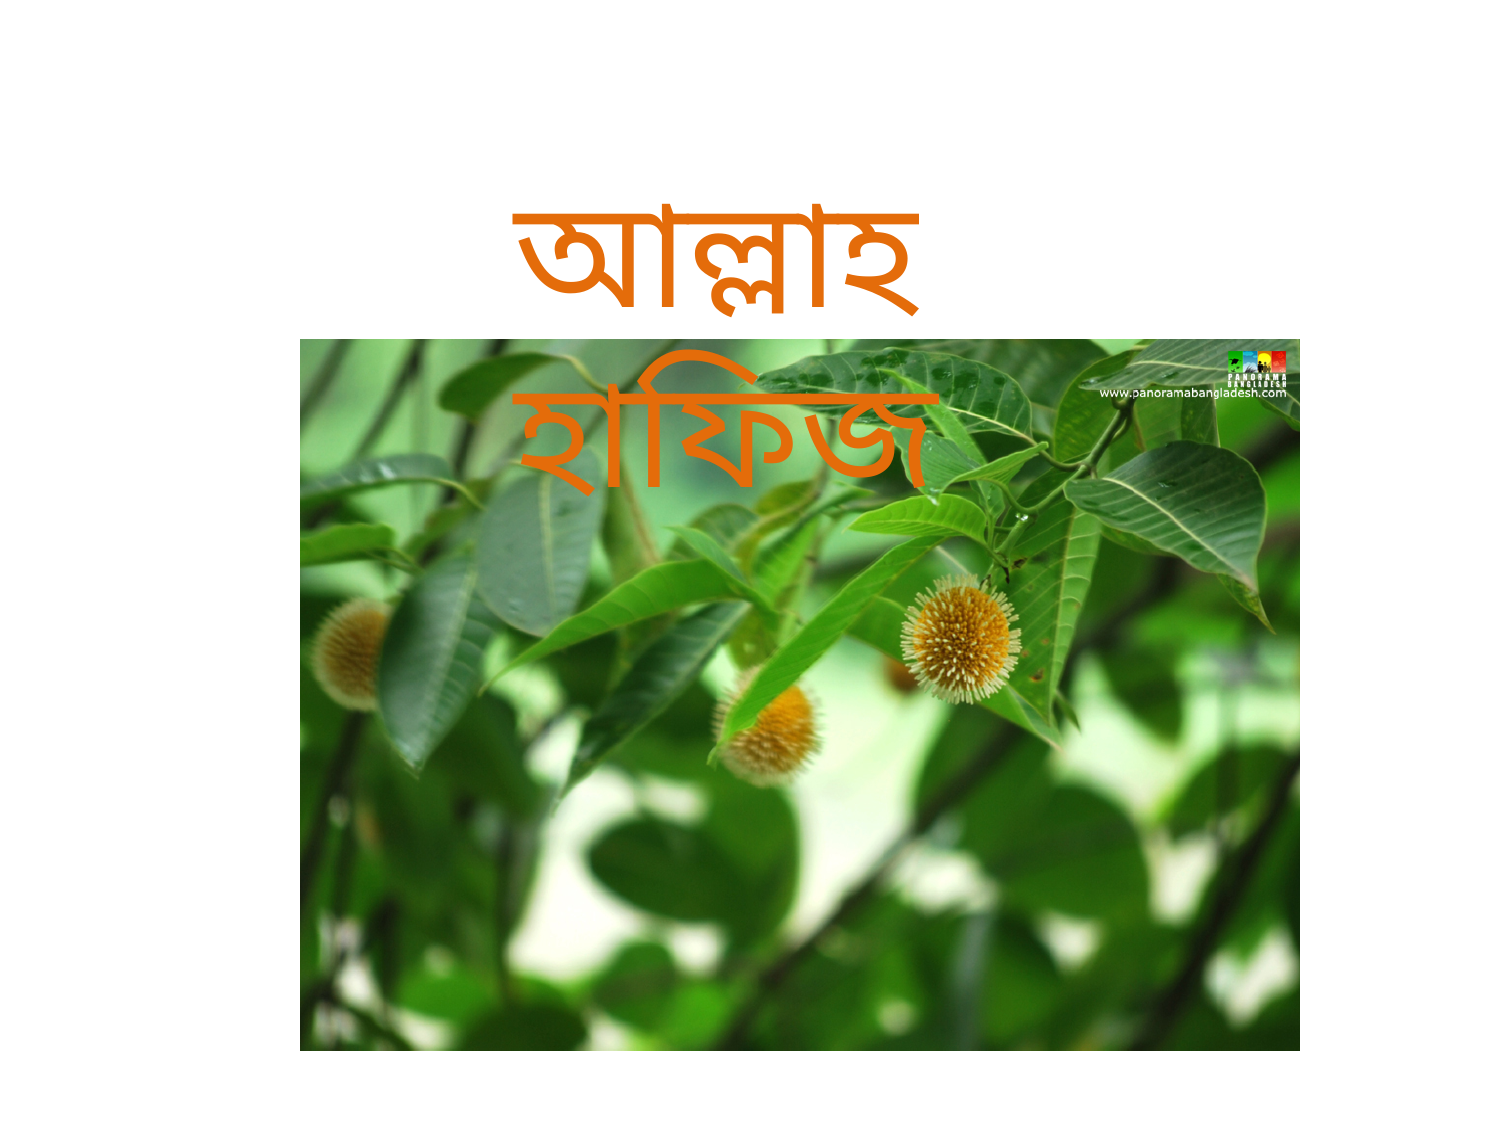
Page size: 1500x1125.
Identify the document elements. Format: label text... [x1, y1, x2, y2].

text_box আল্লাহ হাফিজ [499, 149, 1325, 525]
picture [299, 339, 1301, 1052]
